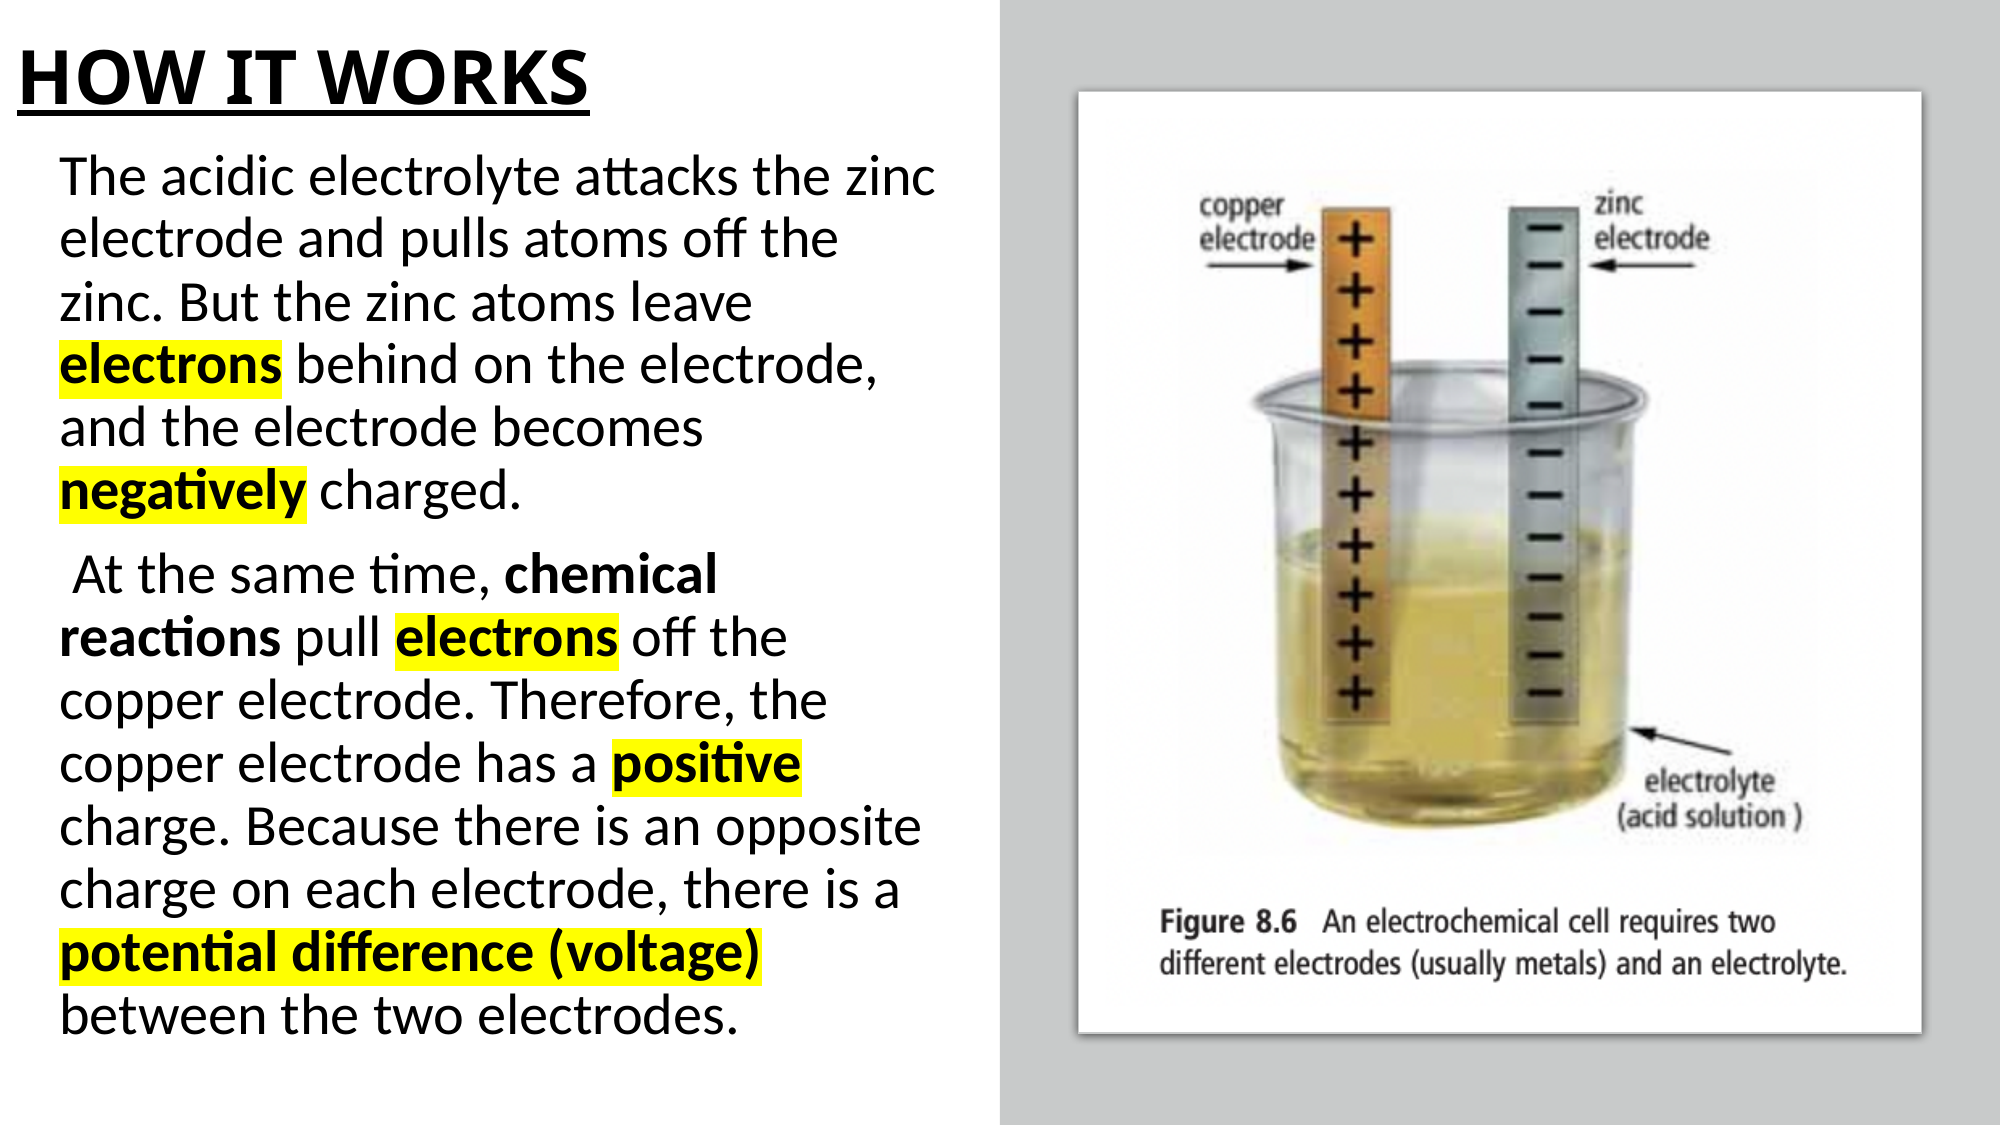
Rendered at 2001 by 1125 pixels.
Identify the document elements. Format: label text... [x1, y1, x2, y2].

list The acidic electrolyte attacks the zinc electrode and pulls atoms off the zinc. But the zinc atoms leave electrons behind on the electrode, and the electrode becomes negatively charged. At the same time, chemical reactions pull electrons off the copper electrode. Therefore, the copper electrode has a positive charge. Because there is an opposite charge on each electrode, there is a potential difference (voltage) between the two electrodes. [44, 137, 956, 1088]
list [1105, 118, 1895, 1007]
text_box [1077, 91, 1923, 1034]
title HOW IT WORKS [1, 0, 999, 162]
text_box [0, 0, 999, 1125]
text_box [999, 0, 2000, 1125]
